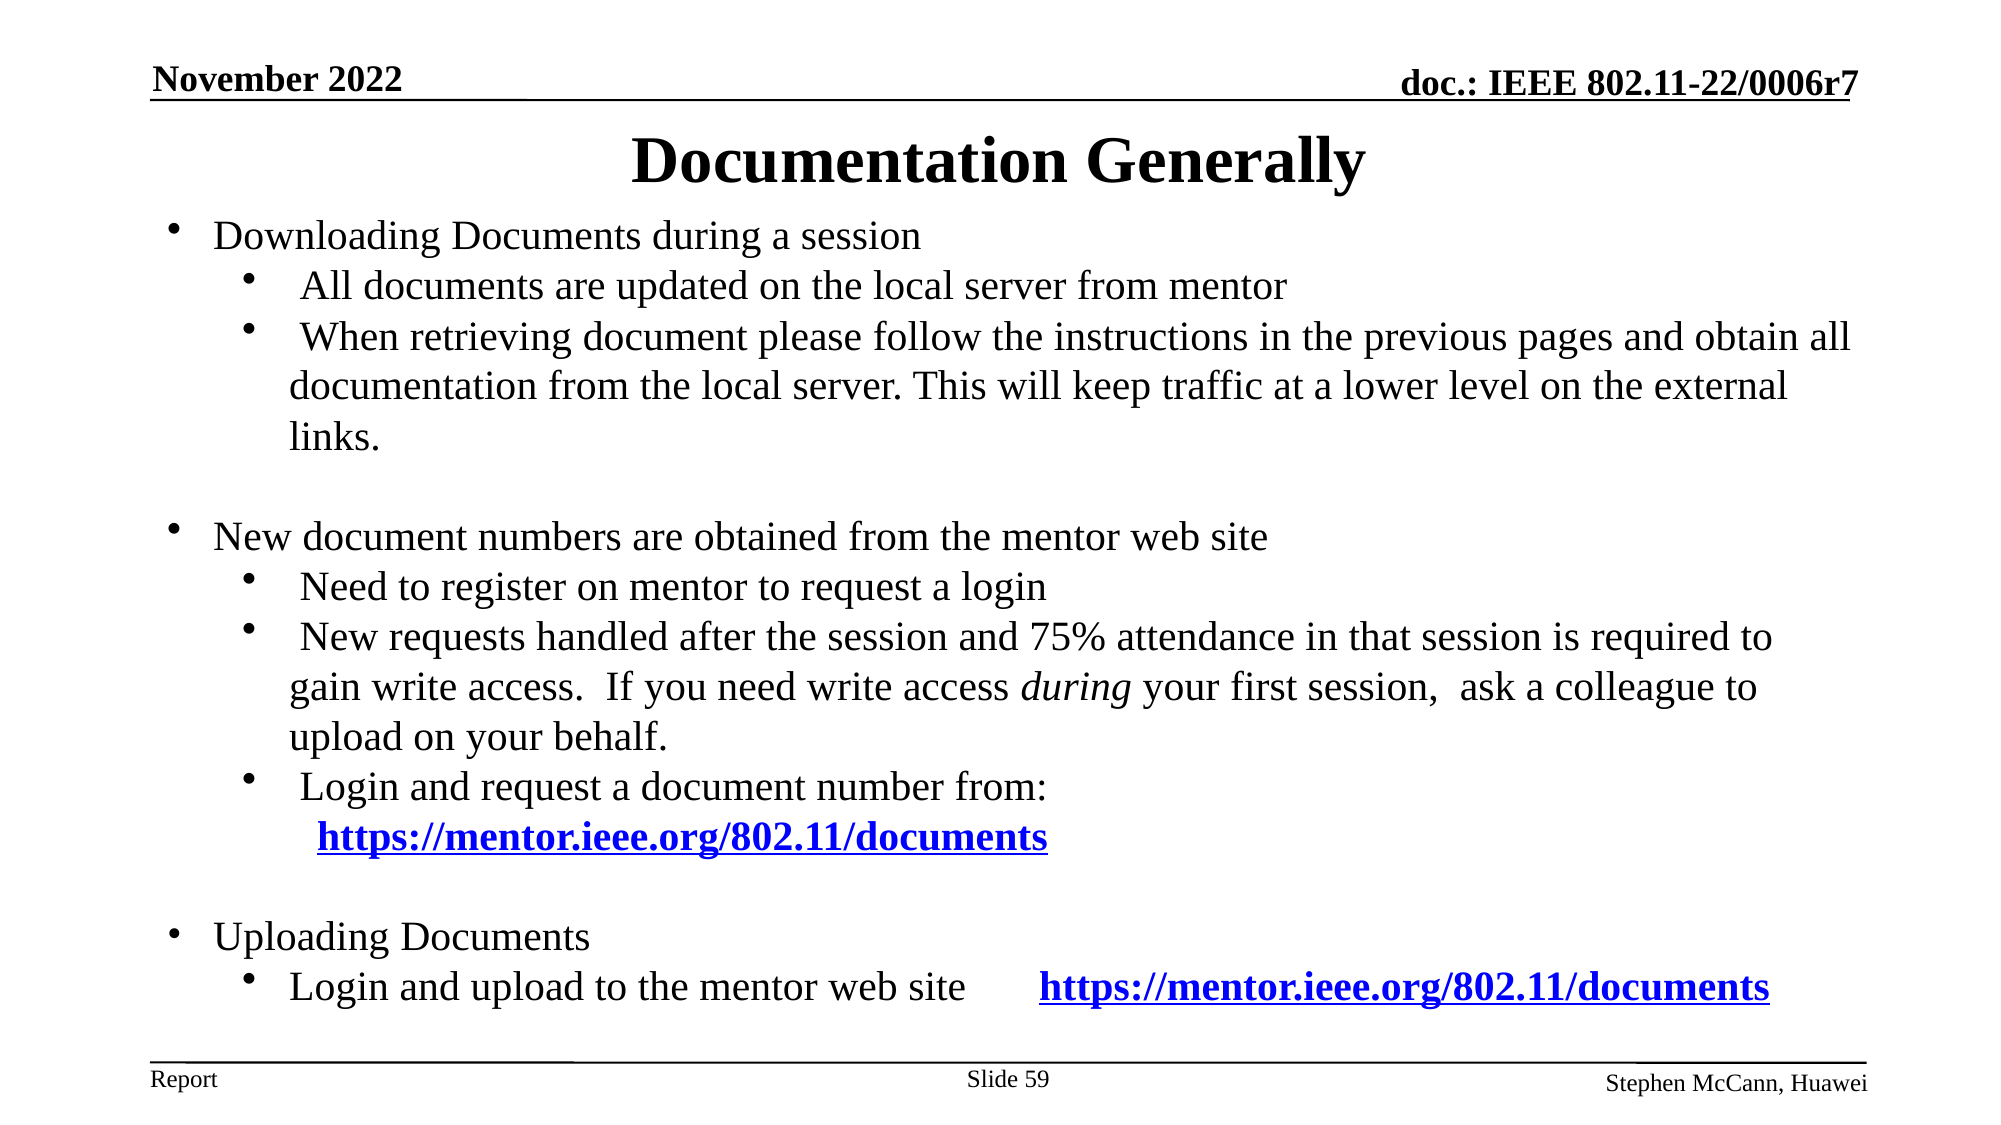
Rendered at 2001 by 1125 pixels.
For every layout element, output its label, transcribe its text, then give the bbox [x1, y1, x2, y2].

footer Stephen McCann, Huawei [1283, 1066, 1869, 1108]
title Documentation Generally [362, 112, 1638, 201]
text_box Downloading Documents during a session All documents are updated on the local server from mentor When retrieving document please follow the instructions in the previous pages and obtain all documentation from the local server. This will keep traffic at a lower level on the external links. New document numbers are obtained from the mentor web site Need to register on mentor to request a login New requests handled after the session and 75% attendance in that session is required to gain write access. If you need write access during your first session, ask a colleague to upload on your behalf. Login and request a document number from: https://mentor.ieee.org/802.11/documents Uploading Documents Login and upload to the mentor web site https://mentor.ieee.org/802.11/documents [152, 200, 1869, 1016]
slide_number Slide 59 [950, 1061, 1067, 1123]
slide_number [152, 54, 563, 100]
